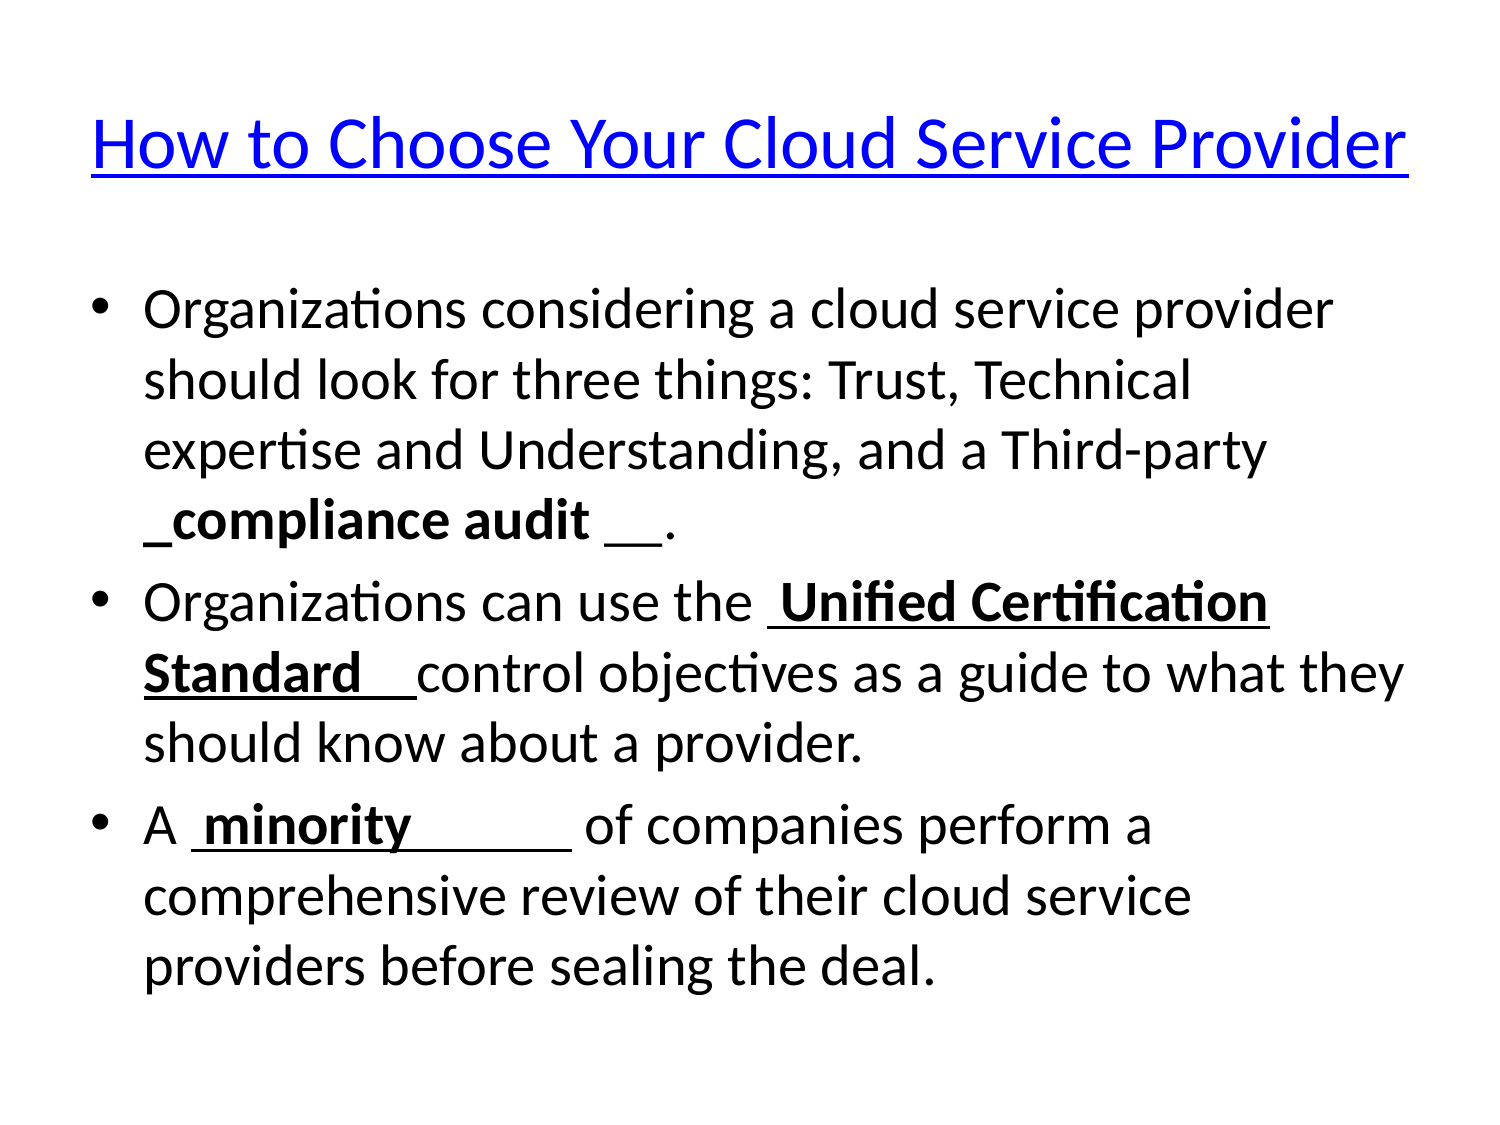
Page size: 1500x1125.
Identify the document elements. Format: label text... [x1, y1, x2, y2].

list Organizations considering a cloud service provider should look for three things: Trust, Technical expertise and Understanding, and a Third-party _compliance audit __. Organizations can use the Unified Certification Standard control objectives as a guide to what they should know about a provider. A minority of companies perform a comprehensive review of their cloud service providers before sealing the deal. [75, 262, 1425, 1005]
title How to Choose Your Cloud Service Provider [75, 45, 1425, 233]
